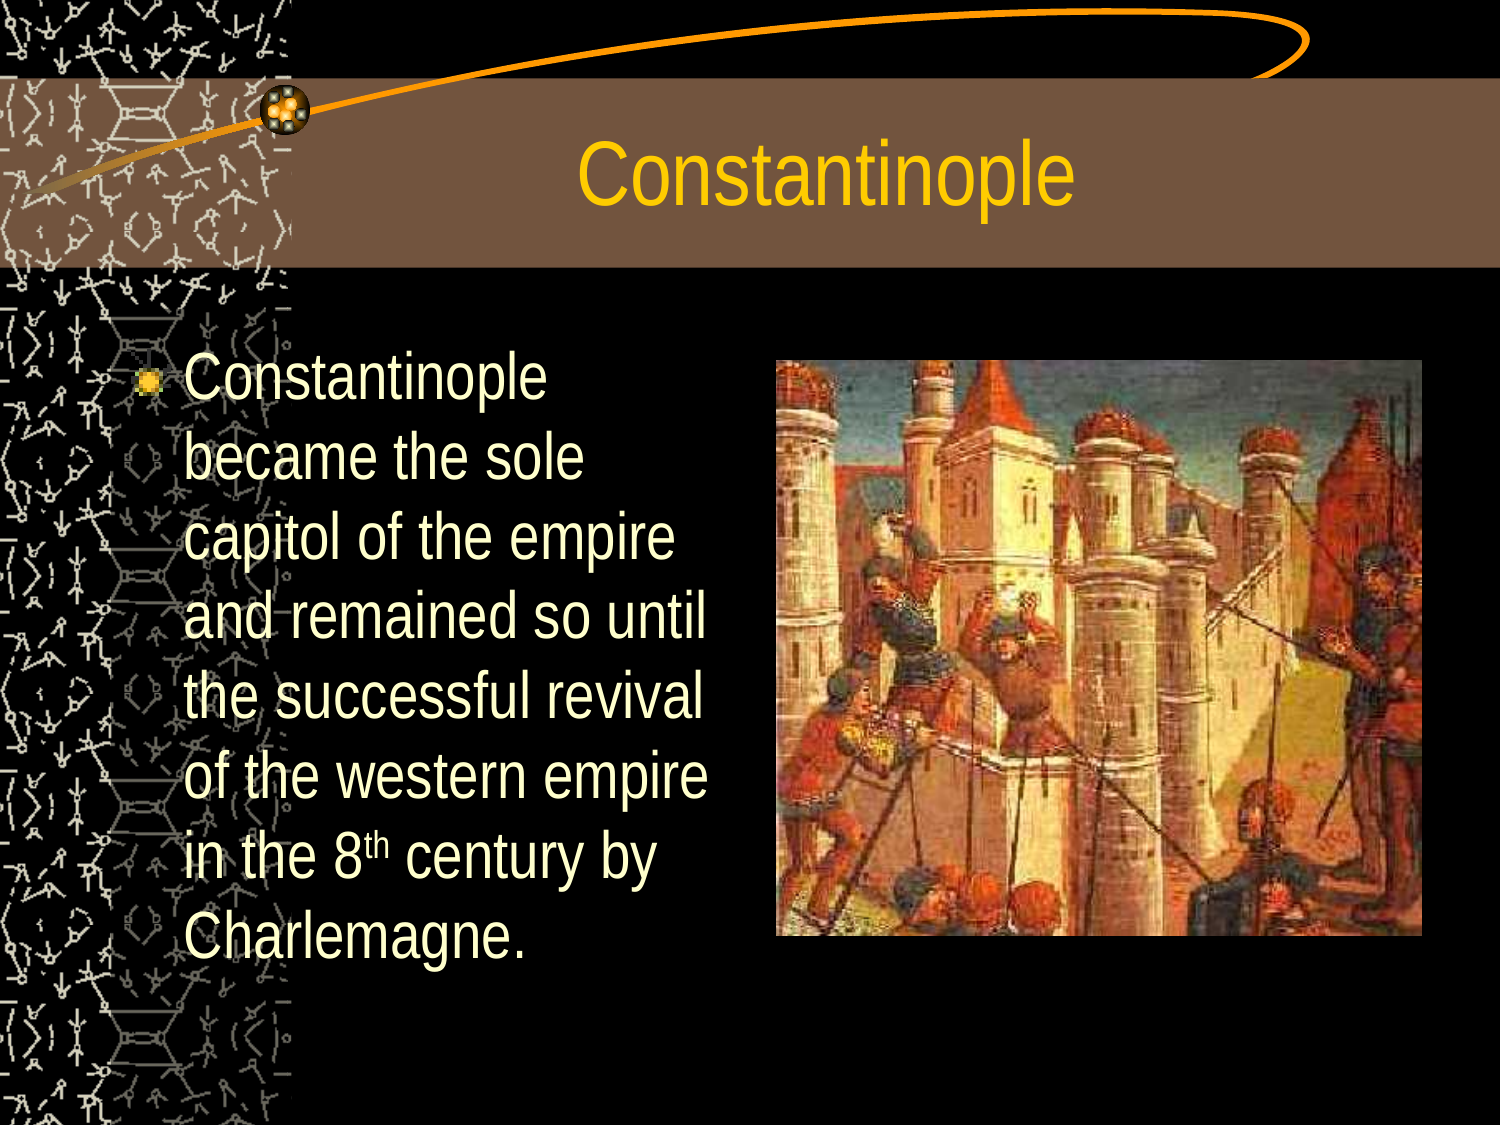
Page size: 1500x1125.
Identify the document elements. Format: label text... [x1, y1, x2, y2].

list Constantinople became the sole capitol of the empire and remained so until the successful revival of the western empire in the 8th century by Charlemagne. [112, 324, 738, 1001]
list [775, 359, 1422, 936]
picture [0, 0, 292, 1125]
title Constantinople [189, 74, 1465, 263]
picture [127, 349, 175, 396]
